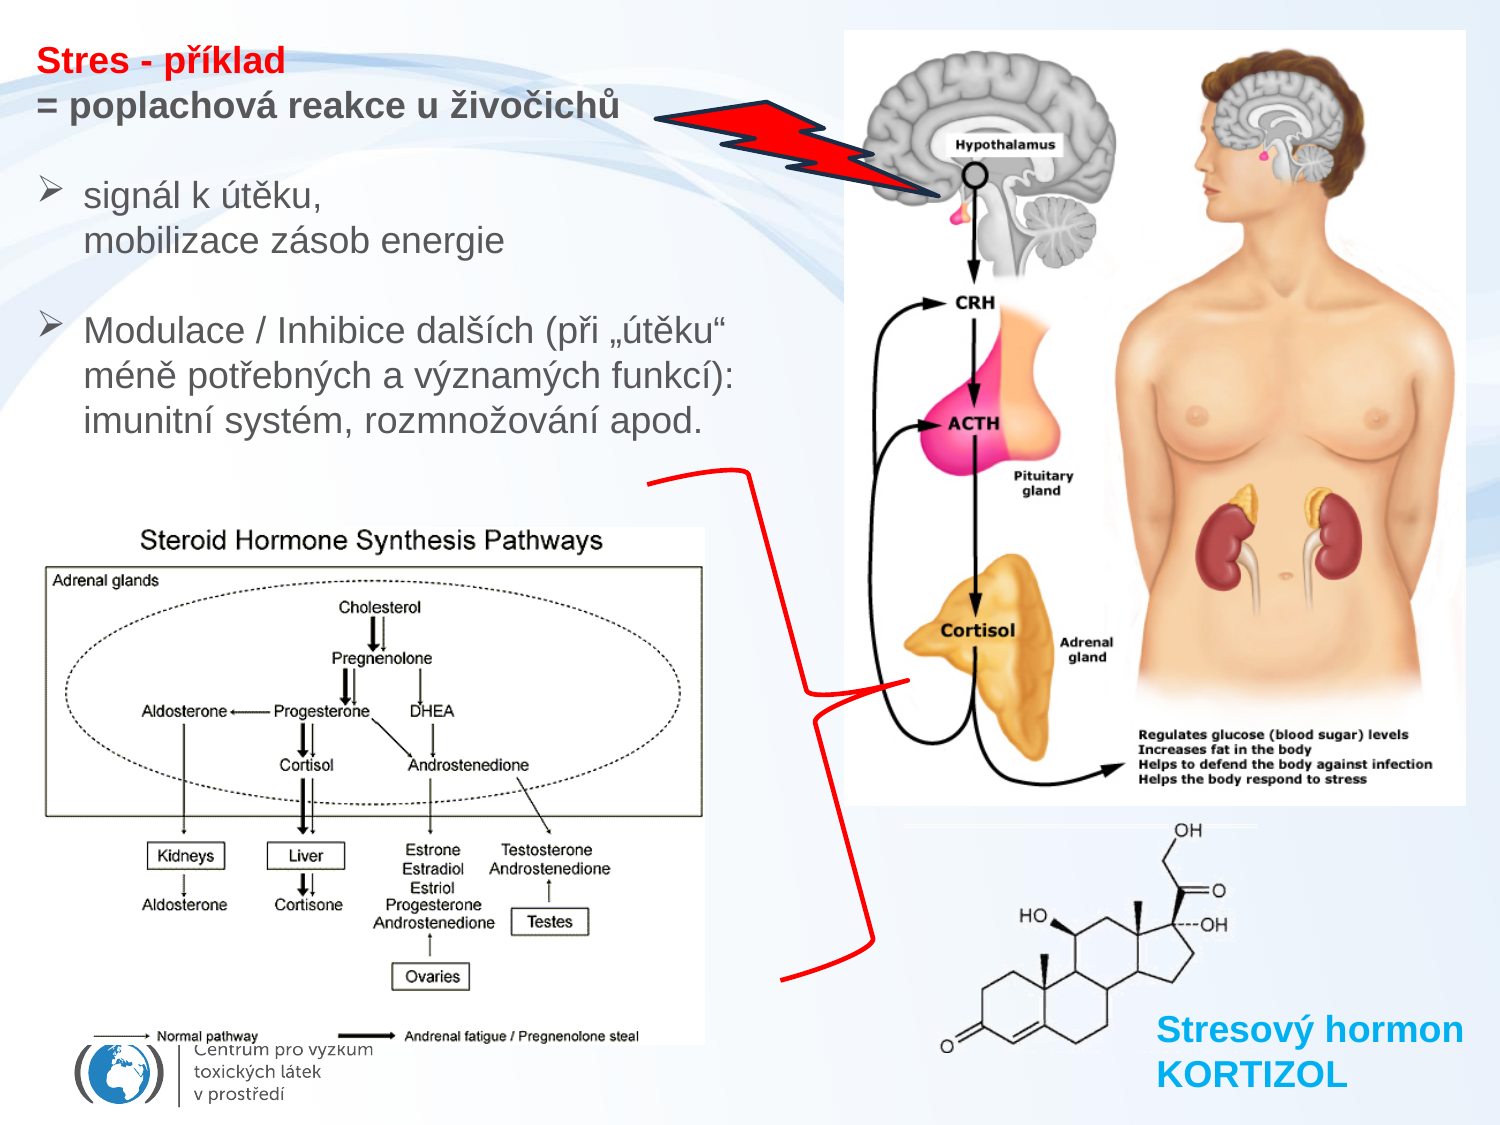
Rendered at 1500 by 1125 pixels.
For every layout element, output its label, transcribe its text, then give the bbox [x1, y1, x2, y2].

text_box [647, 469, 874, 982]
text_box Stresový hormon KORTIZOL [1141, 997, 1480, 1103]
picture [0, 0, 1500, 1125]
text_box [653, 99, 839, 180]
text_box Stres - příklad = poplachová reakce u živočichů signál k útěku, mobilizace zásob energie Modulace / Inhibice dalších (při „útěku“ méně potřebných a významých funkcí): imunitní systém, rozmnožování apod. [21, 28, 750, 449]
